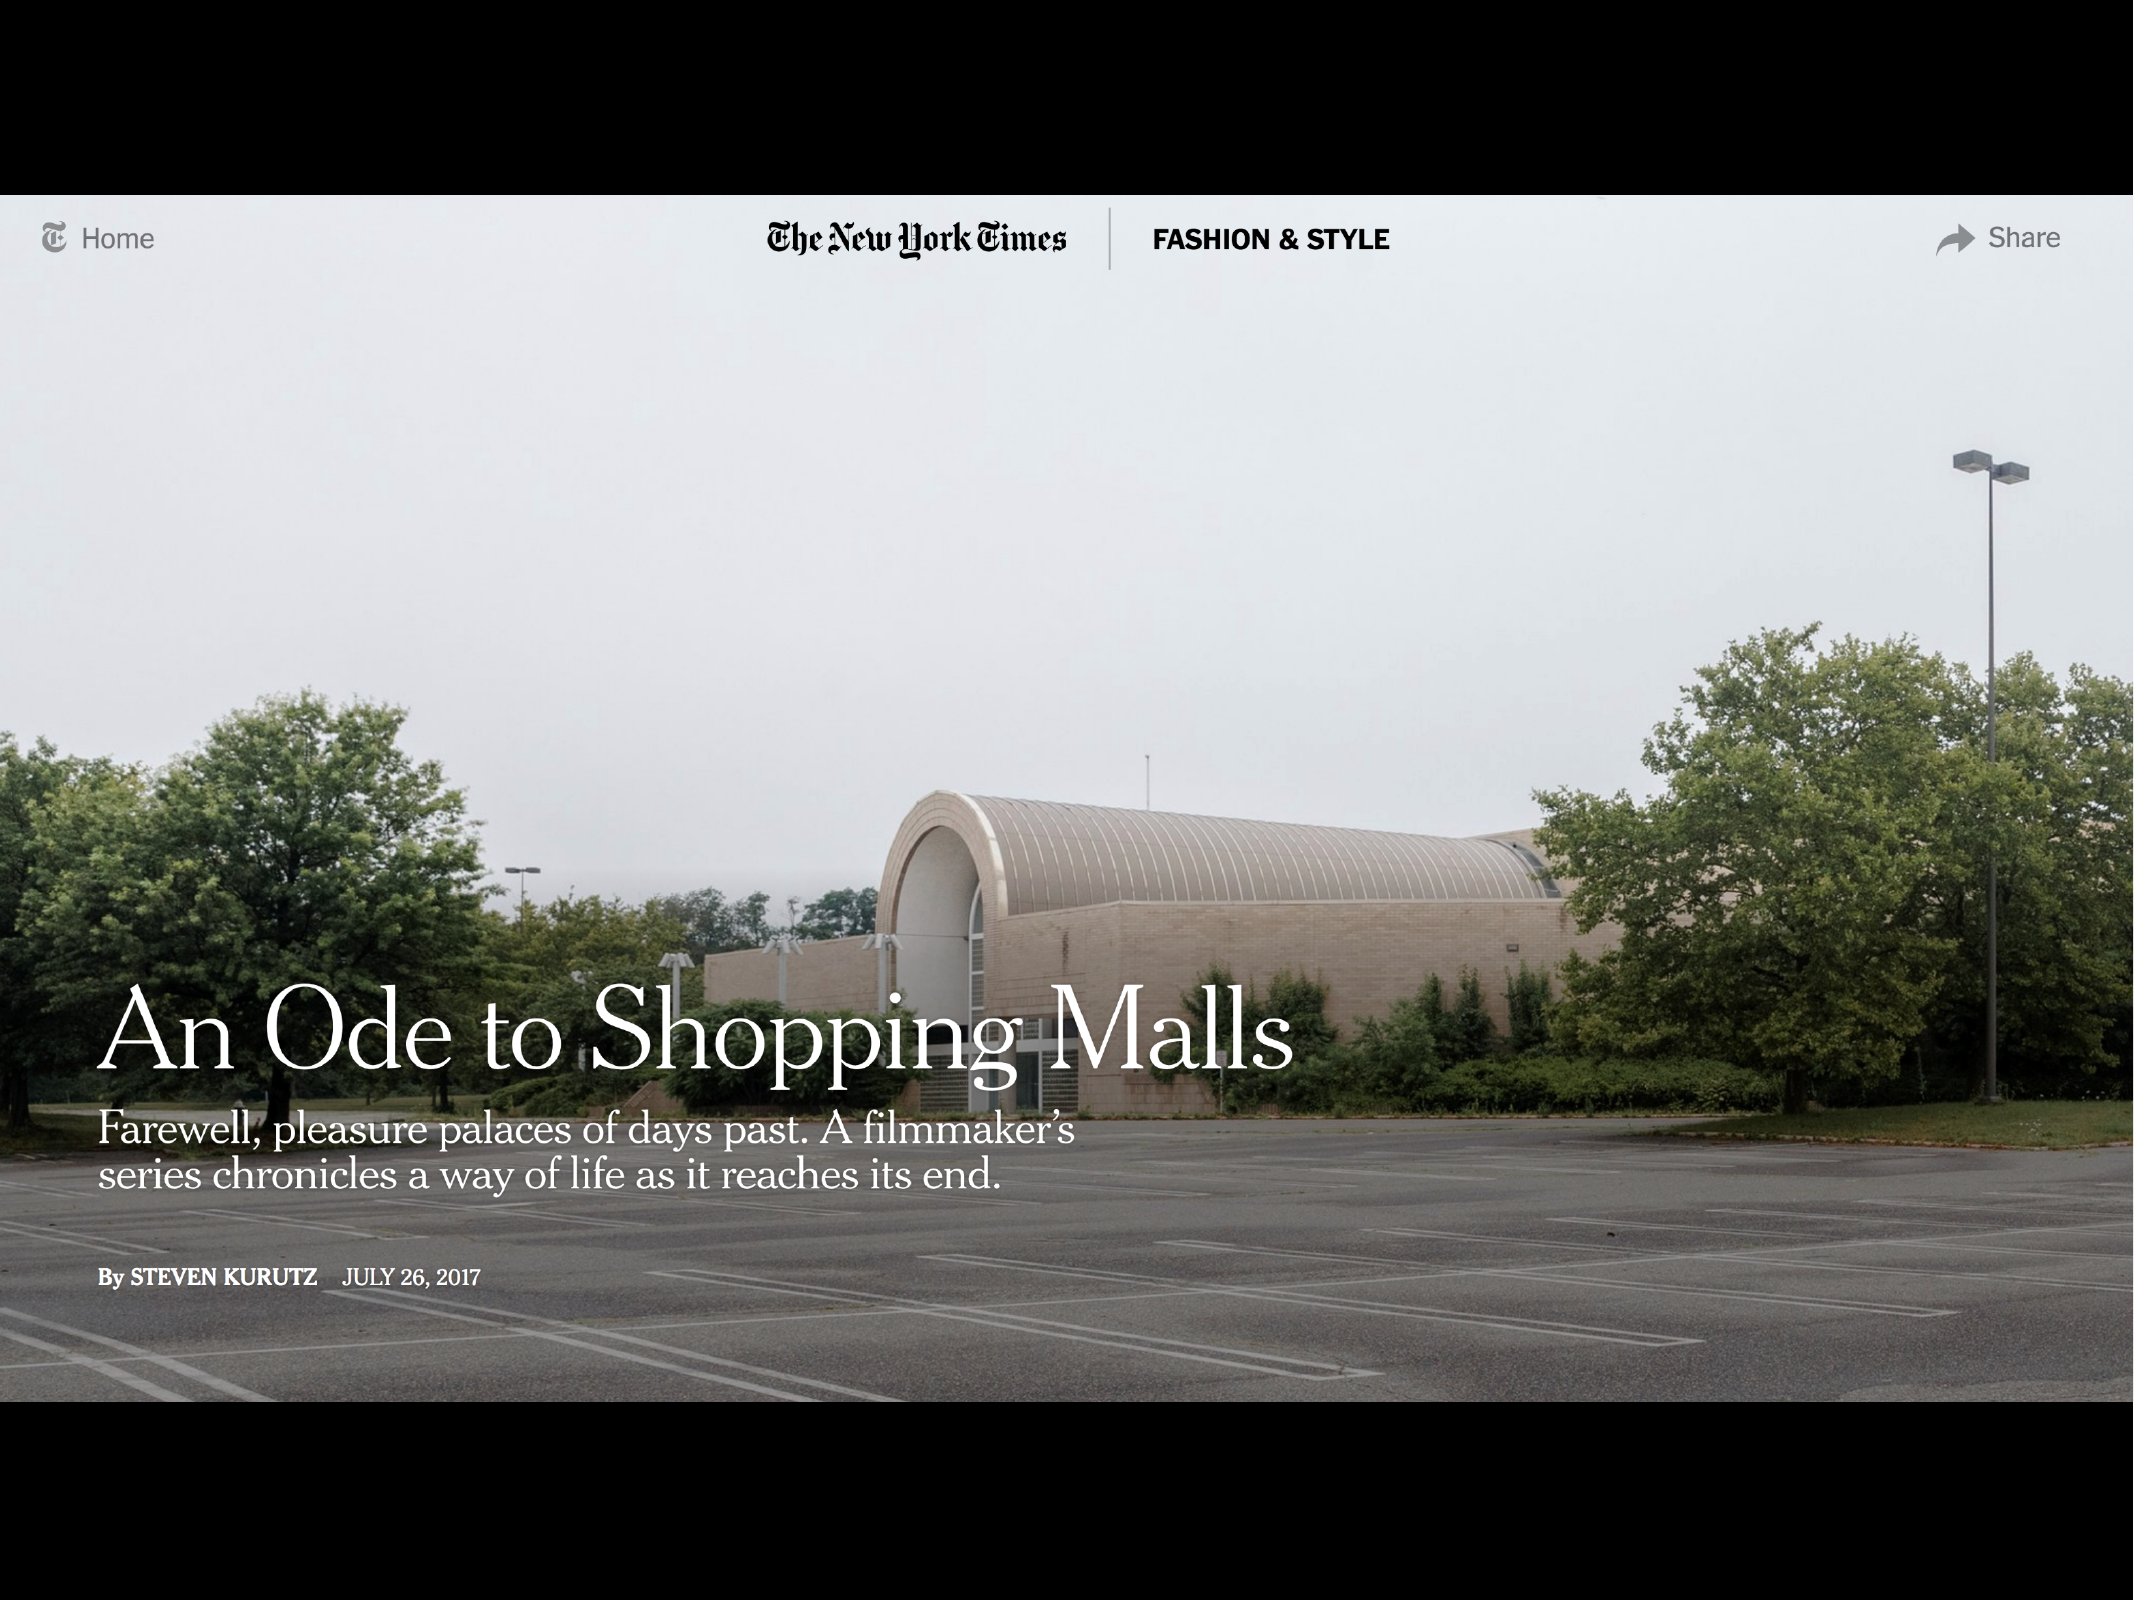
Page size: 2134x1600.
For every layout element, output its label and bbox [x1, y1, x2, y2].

picture [0, 195, 2134, 1402]
